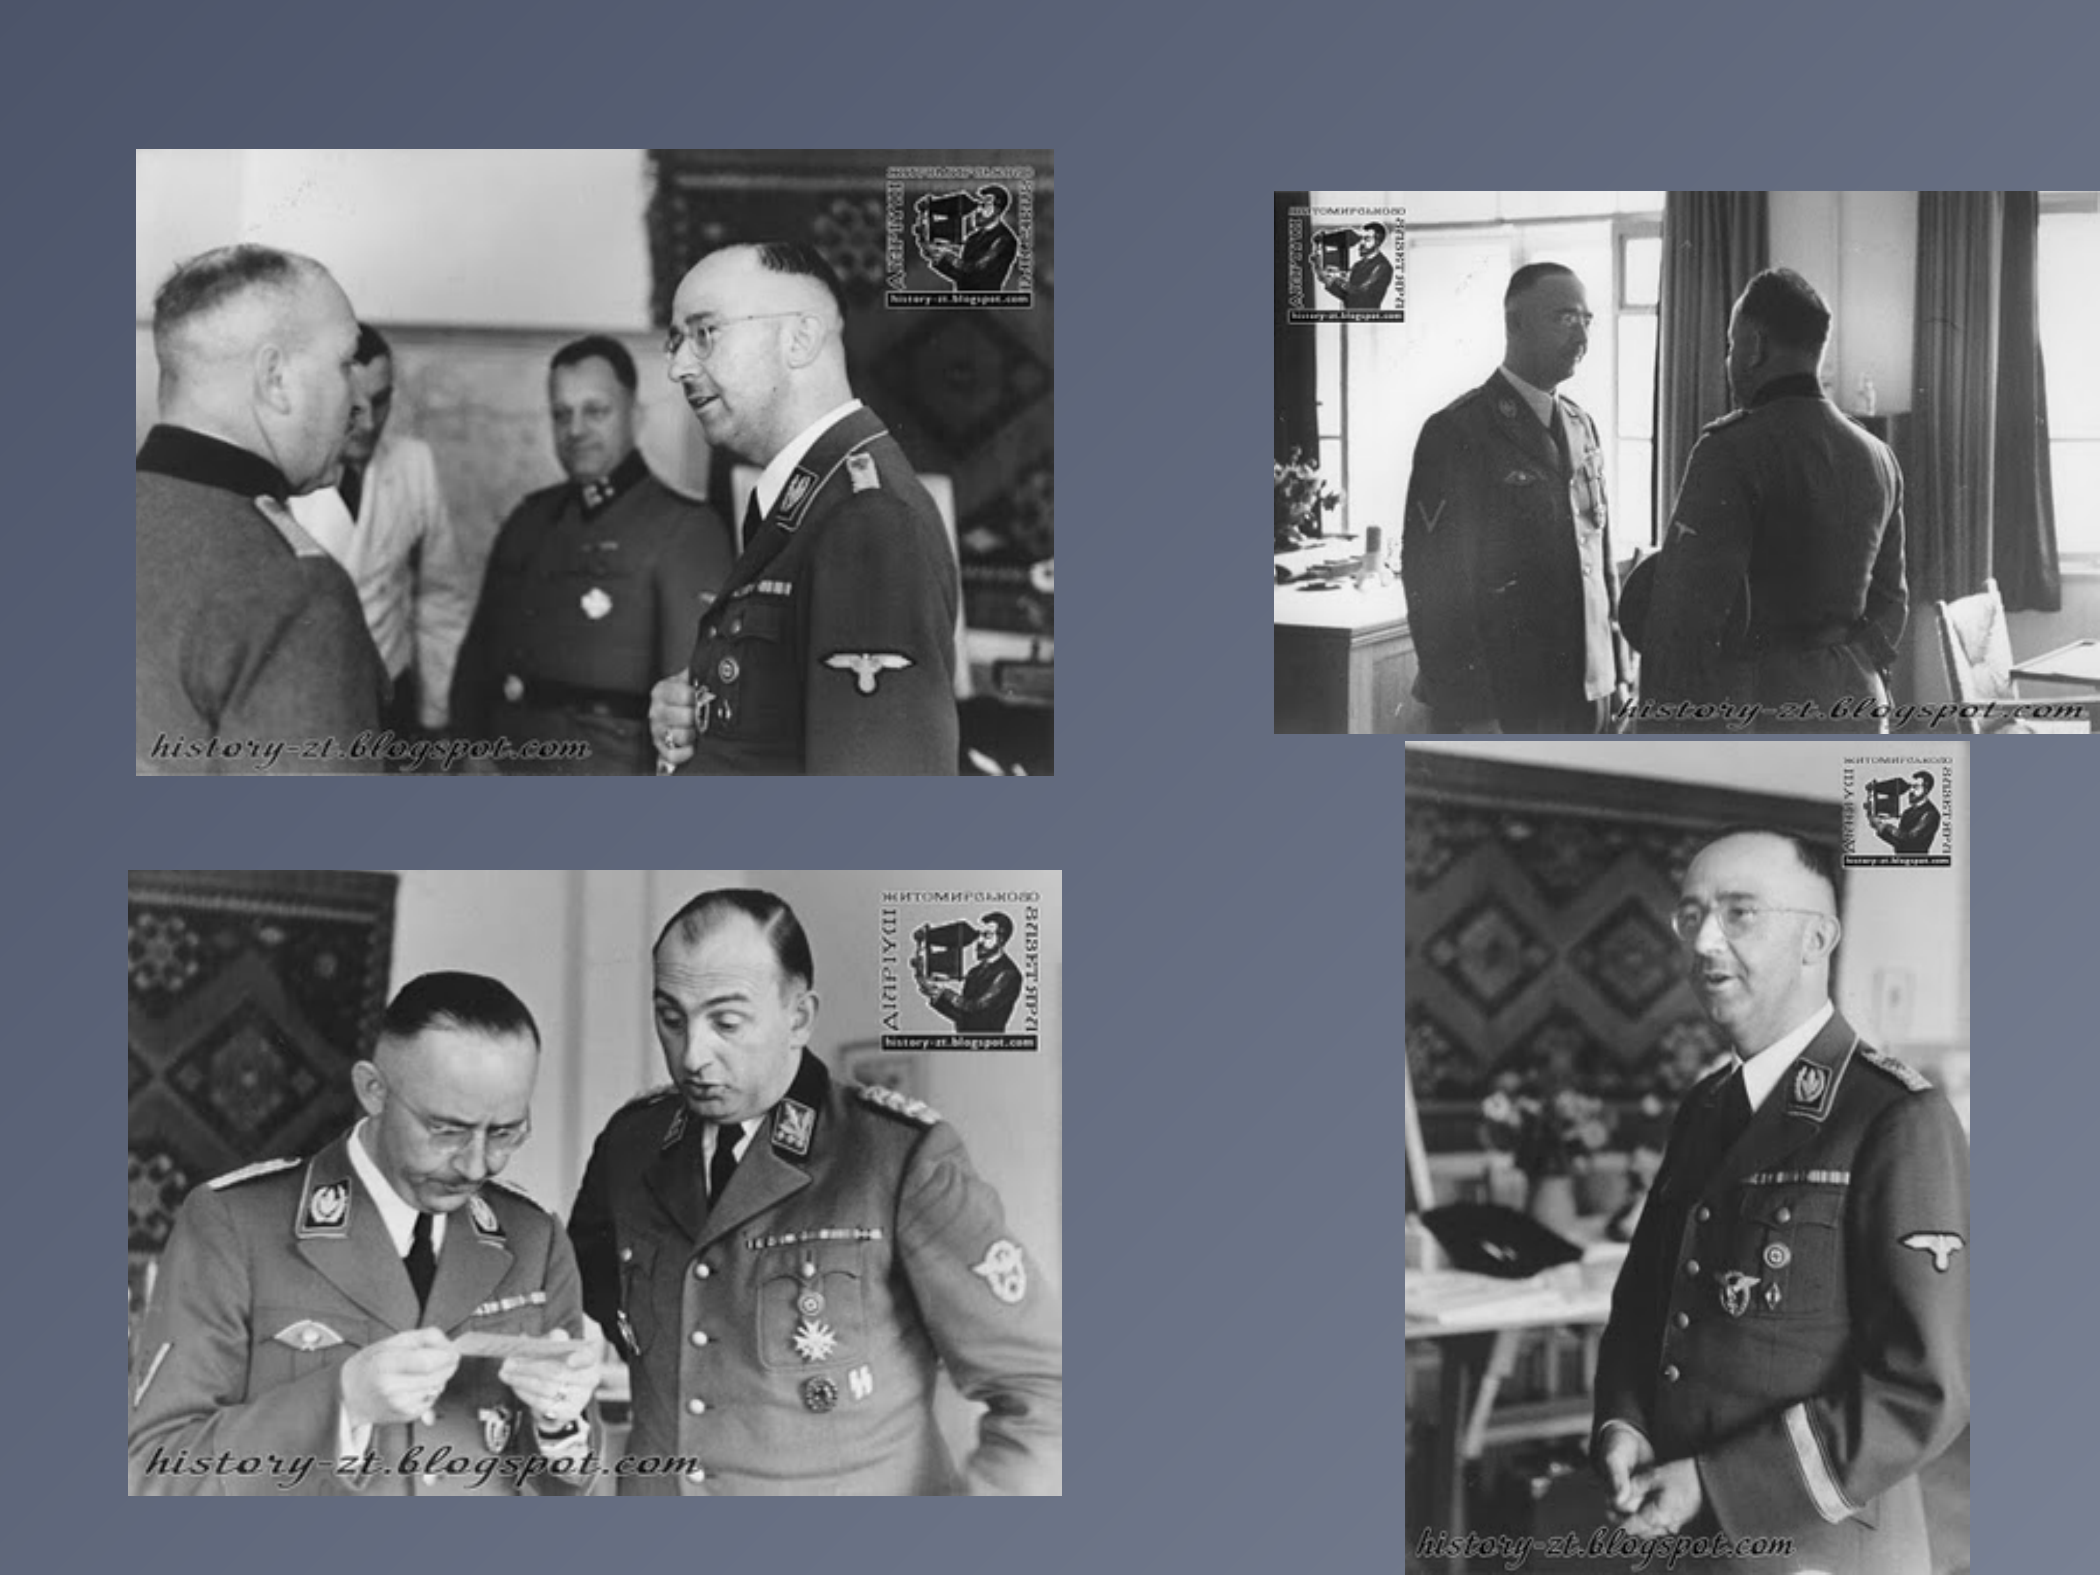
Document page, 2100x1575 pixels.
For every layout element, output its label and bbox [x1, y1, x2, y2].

picture [128, 869, 1062, 1496]
picture [1404, 741, 1970, 1575]
picture [1274, 190, 2100, 735]
picture [136, 149, 1055, 776]
